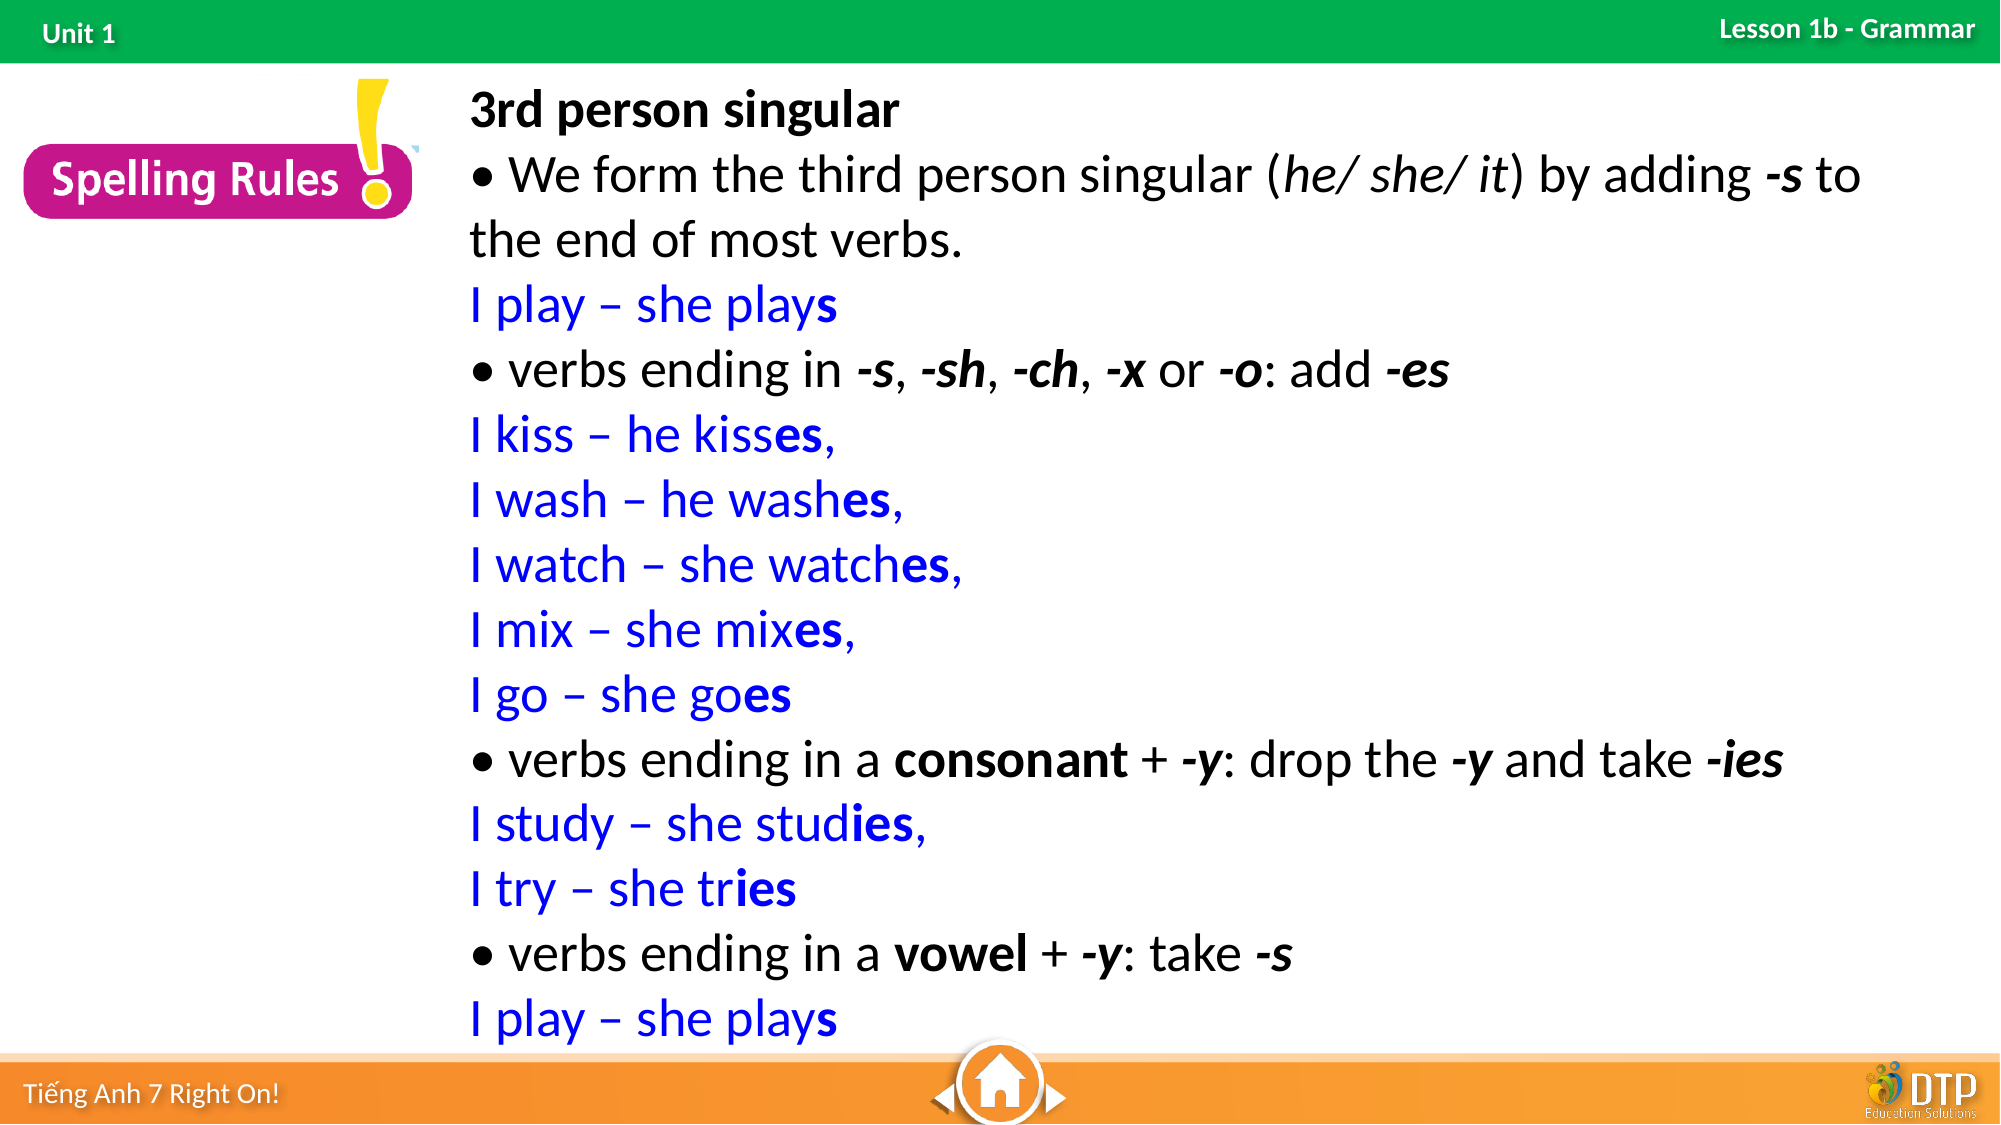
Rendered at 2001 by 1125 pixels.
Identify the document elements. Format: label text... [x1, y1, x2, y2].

text_box 3rd person singular • We form the third person singular (he/ she/ it) by adding -s to the end of most verbs. I play – she plays • verbs ending in -s, -sh, -ch, -x or -o: add -es I kiss – he kisses, I wash – he washes, I watch – she watches, I mix – she mixes, I go – she goes • verbs ending in a consonant + -y: drop the -y and take -ies I study – she studies, I try – she tries • verbs ending in a vowel + -y: take -s I play – she plays [454, 65, 1959, 1055]
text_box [0, 69, 419, 226]
picture [0, 64, 2000, 1125]
